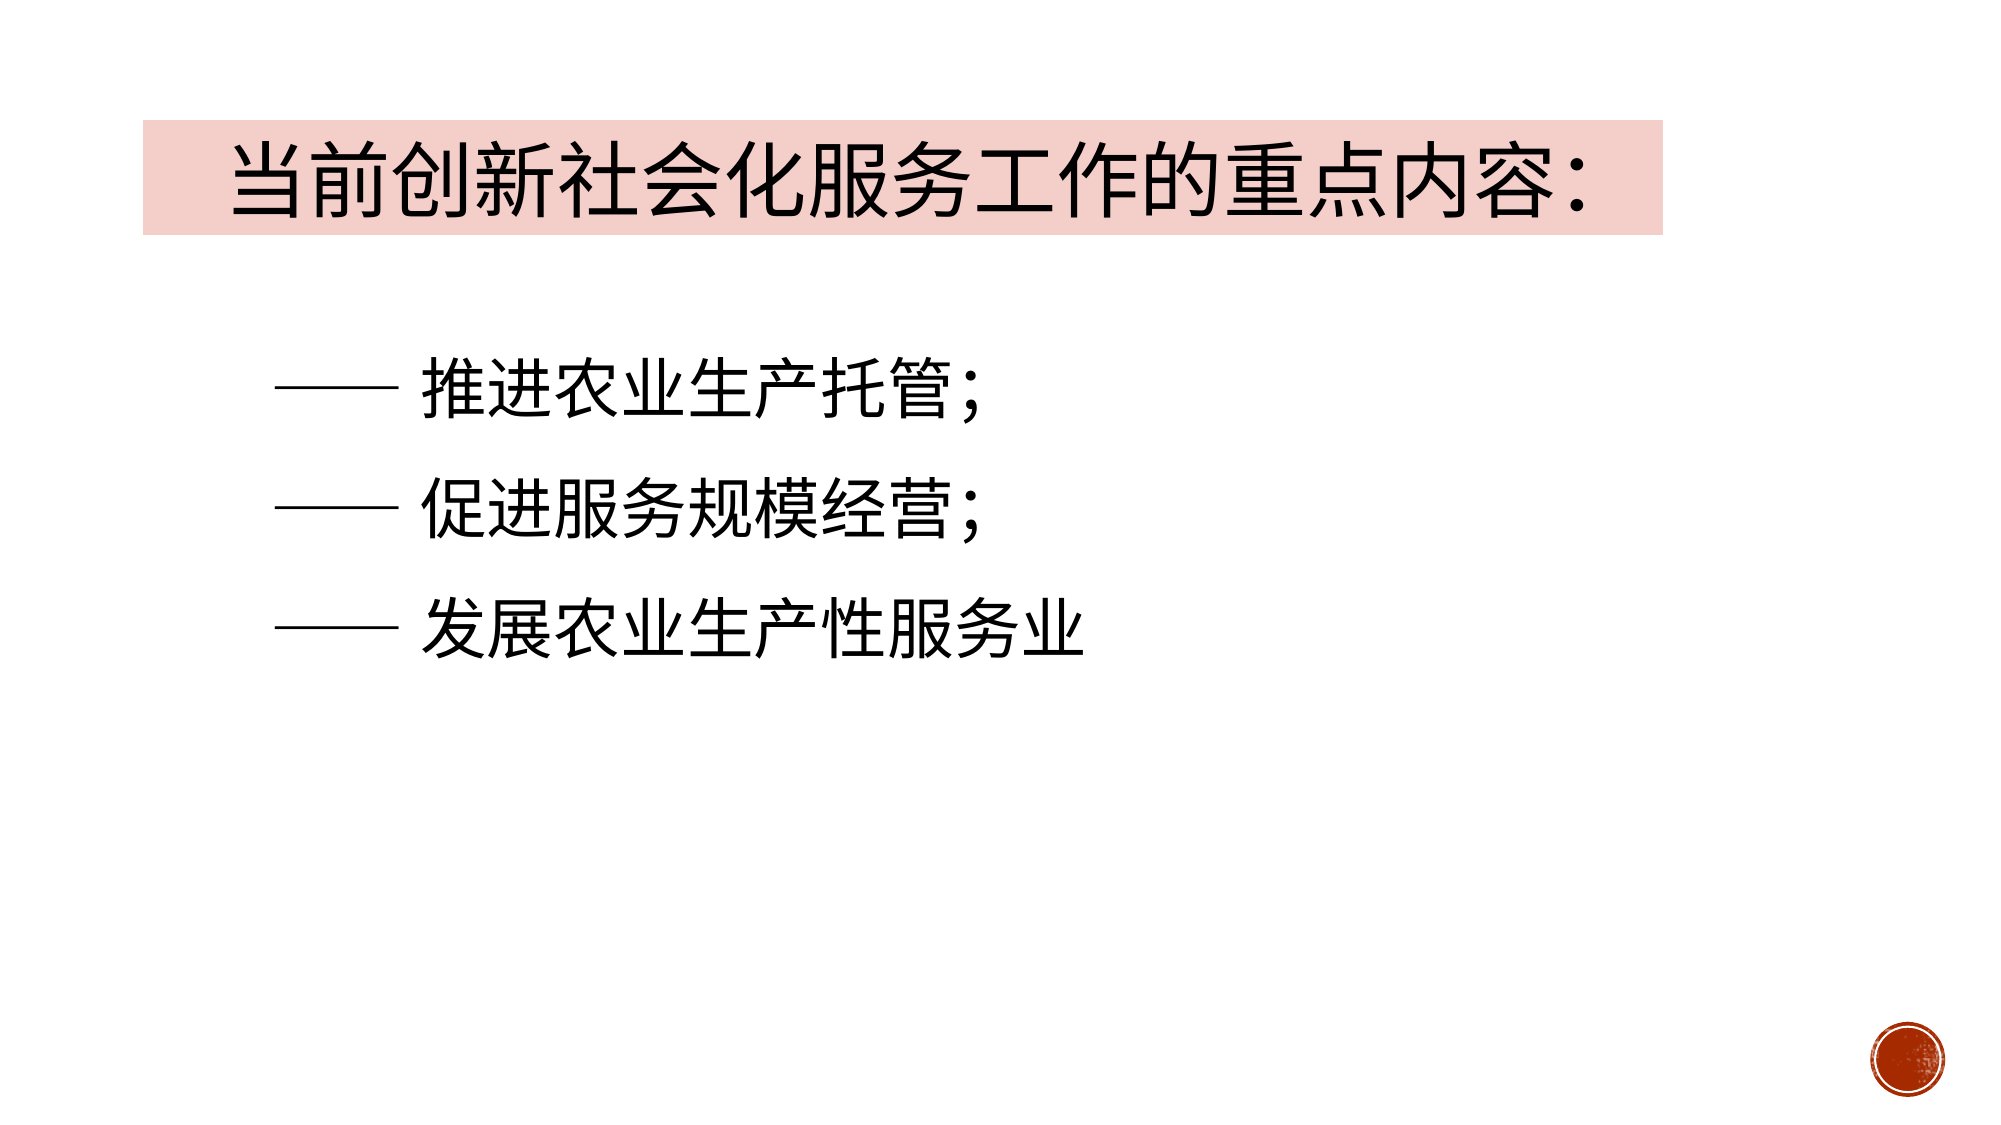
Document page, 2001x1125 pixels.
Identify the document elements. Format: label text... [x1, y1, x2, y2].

text_box 当前创新社会化服务工作的重点内容： [143, 120, 1663, 235]
text_box ——推进农业生产托管； ——促进服务规模经营； ——发展农业生产性服务业 [256, 299, 1777, 675]
